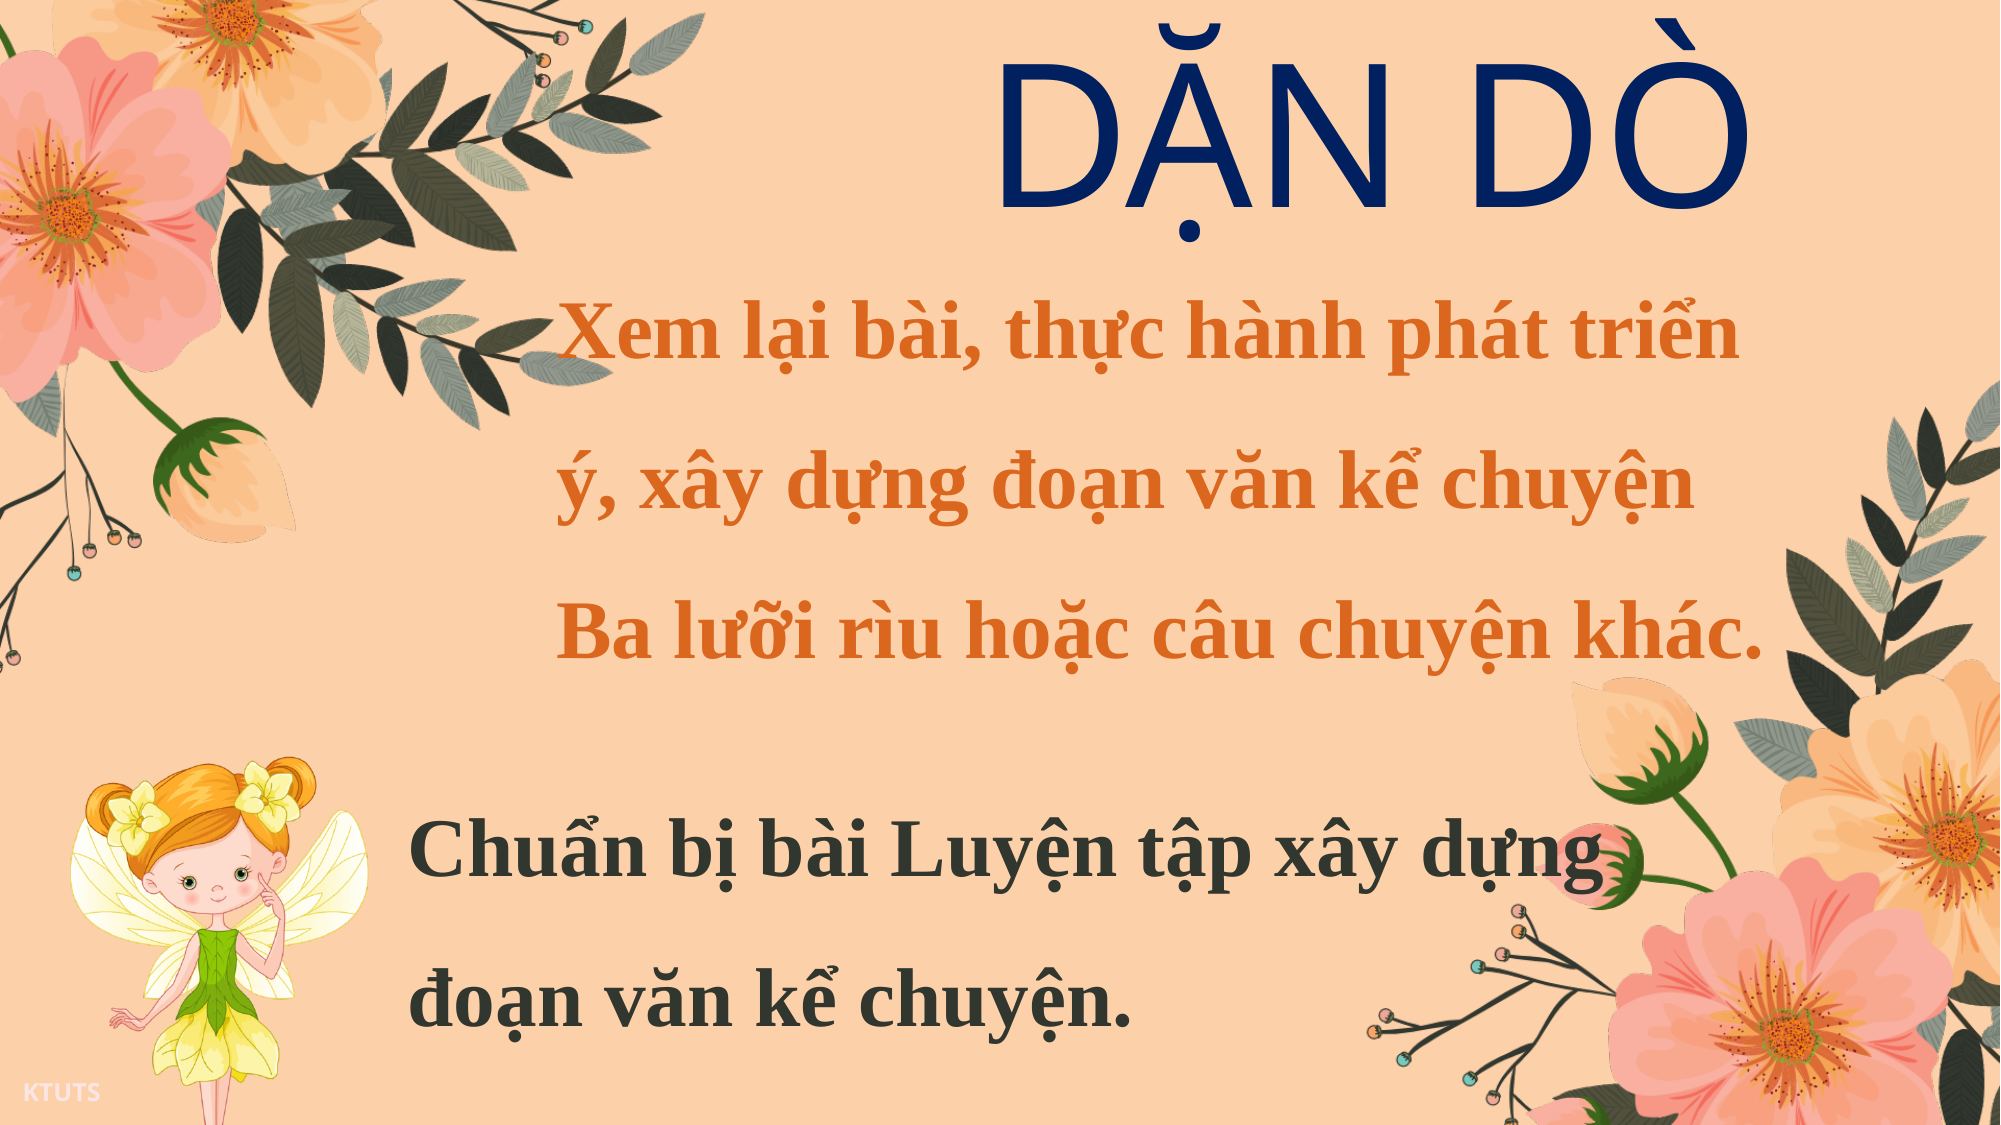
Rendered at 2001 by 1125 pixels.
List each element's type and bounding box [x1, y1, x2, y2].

picture [0, 735, 490, 1125]
list [0, 0, 2000, 1125]
